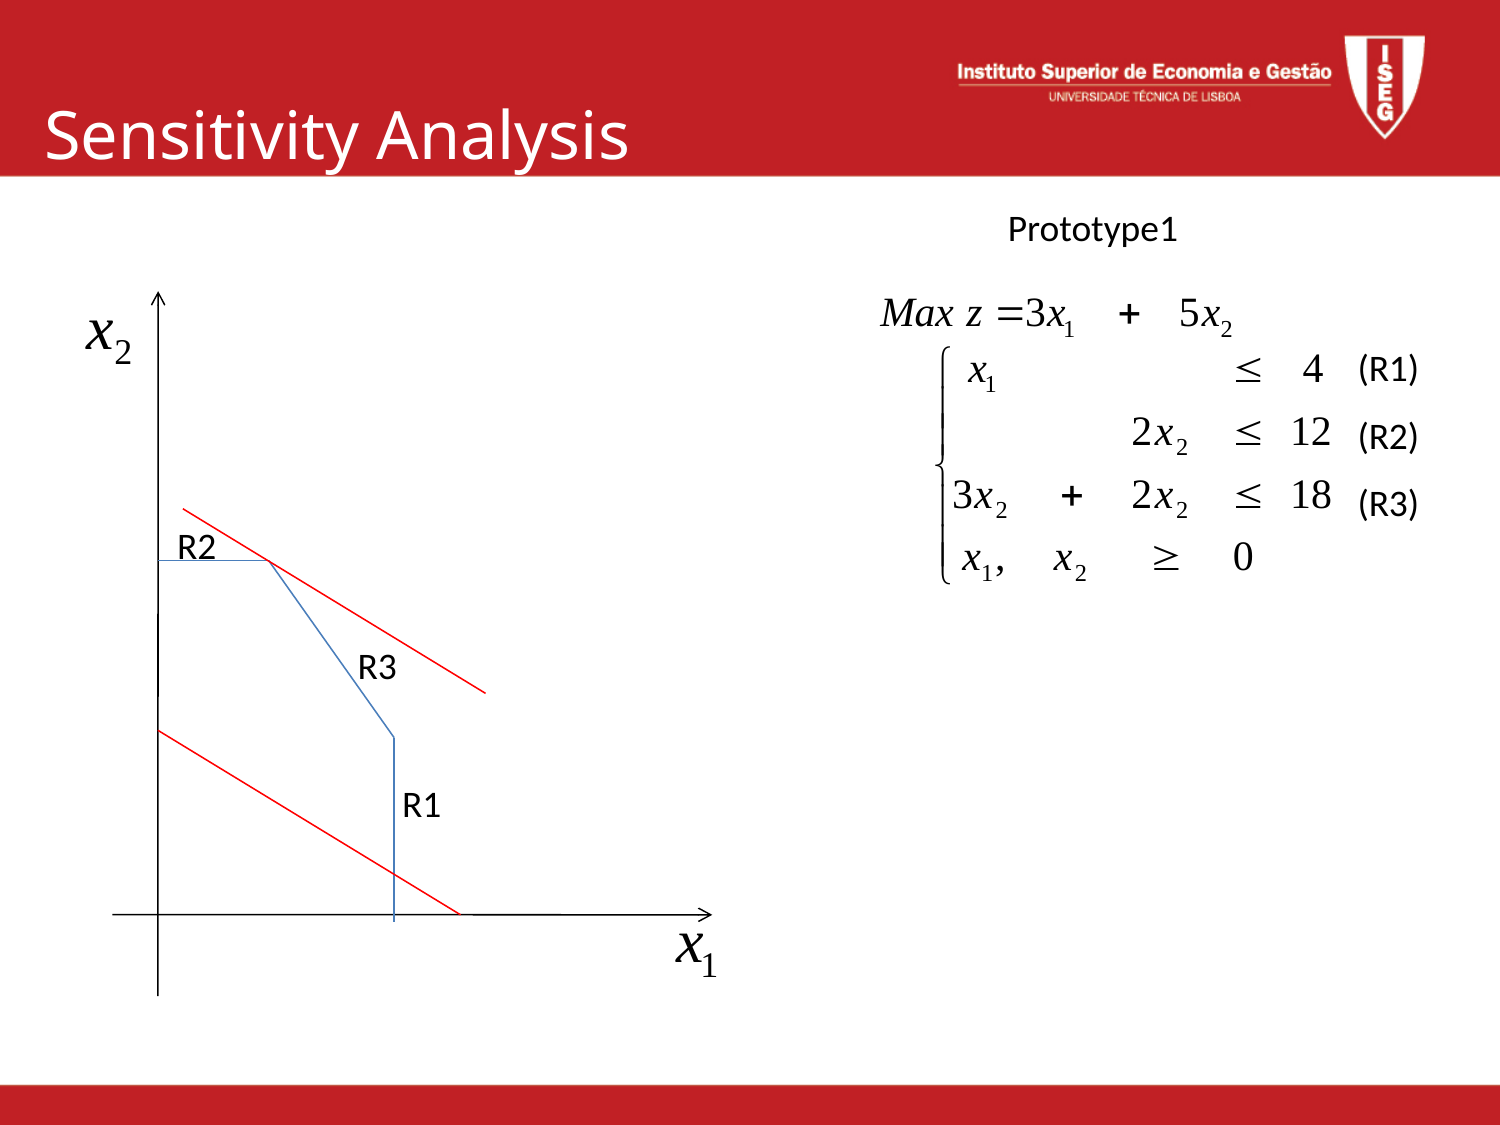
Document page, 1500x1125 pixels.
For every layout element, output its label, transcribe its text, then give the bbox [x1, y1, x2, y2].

text_box Sensitivity Analysis [29, 78, 715, 189]
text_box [73, 286, 727, 989]
picture [0, 0, 1500, 1125]
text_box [873, 196, 1436, 596]
